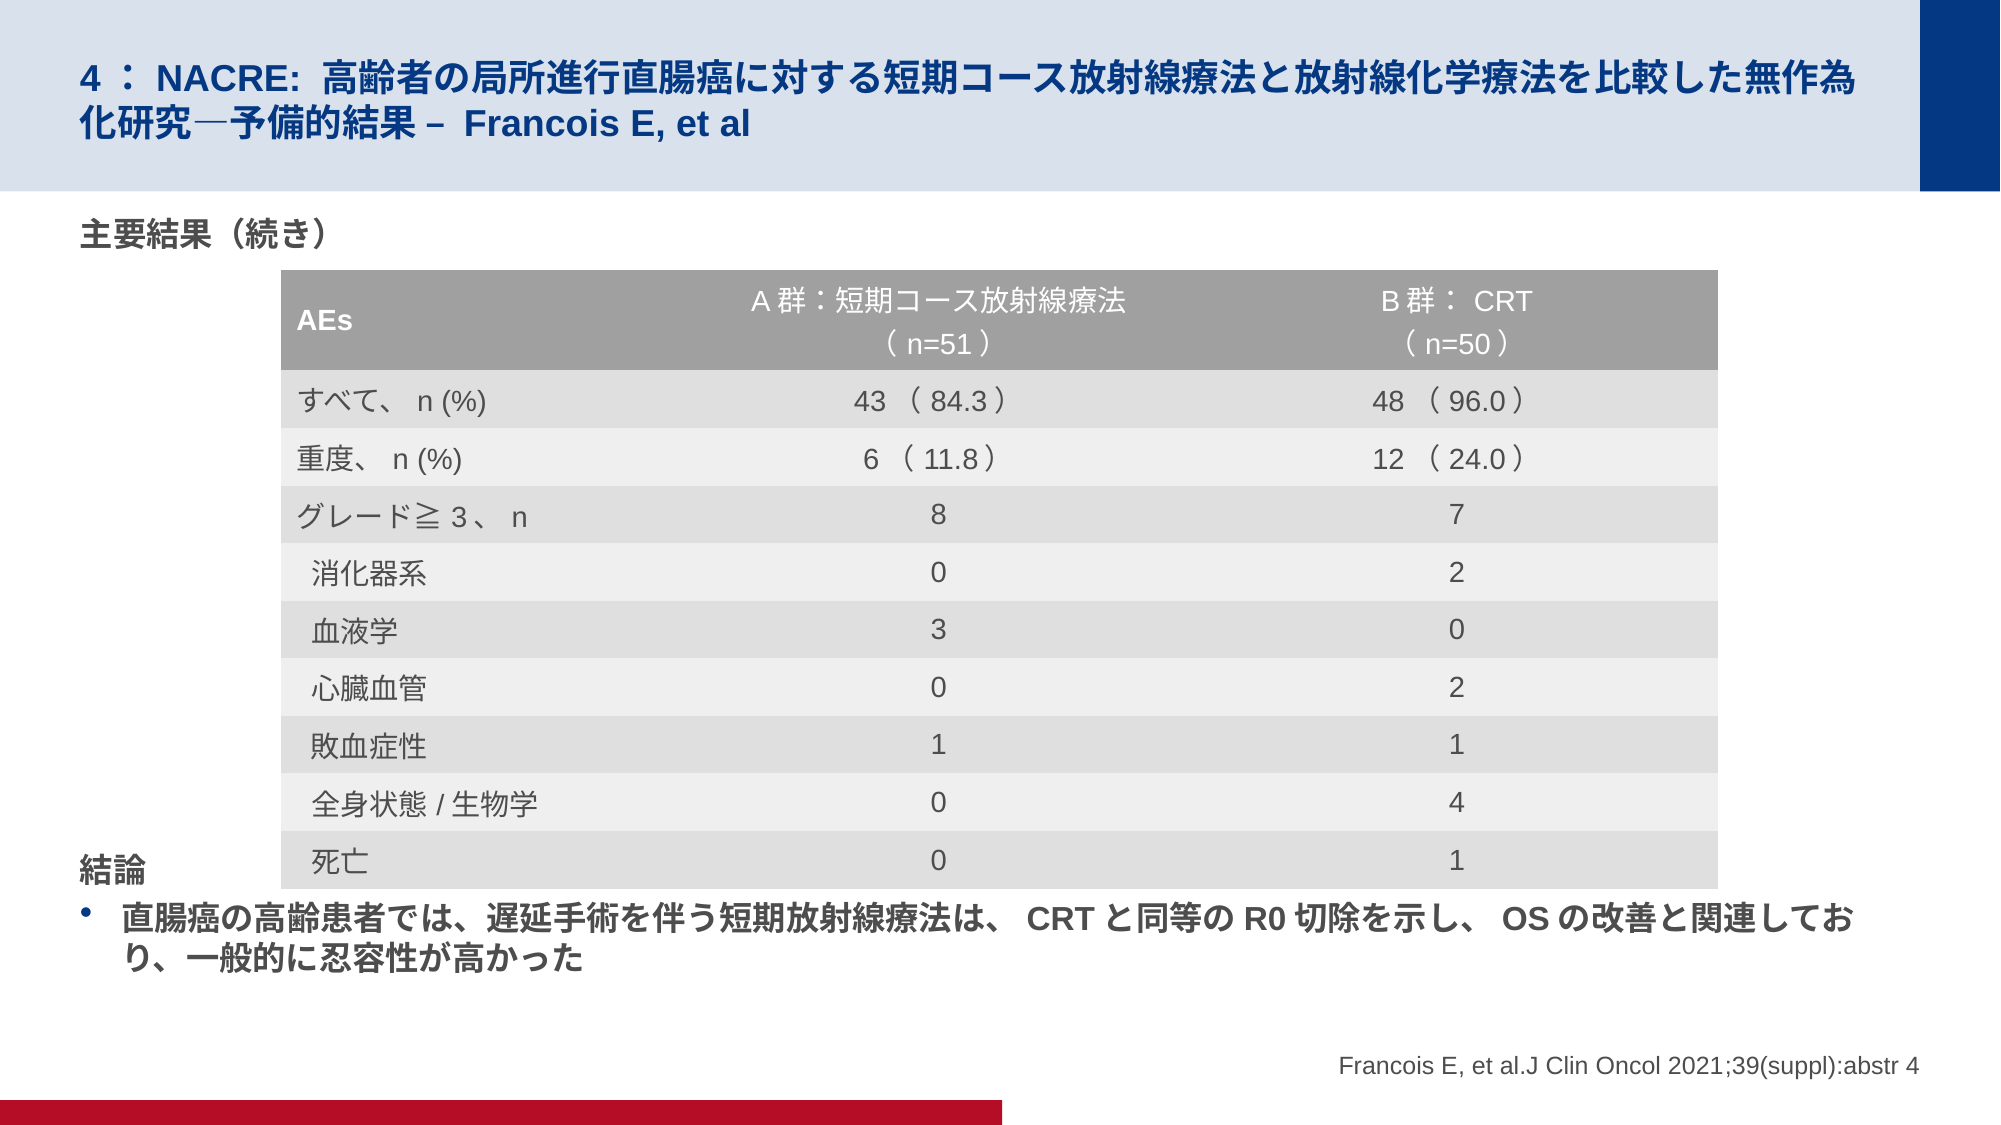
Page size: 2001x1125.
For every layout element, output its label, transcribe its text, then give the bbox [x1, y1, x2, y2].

table_header AEs [281, 270, 682, 370]
table_cell 48（96.0） [1196, 370, 1718, 428]
table_cell 3 [682, 601, 1196, 658]
title 4：NACRE: 高齢者の局所進行直腸癌に対する短期コース放射線療法と放射線化学療法を比較した無作為化研究—予備的結果 – Francois E, et al [79, 29, 1882, 162]
table_cell グレード≧3、n [281, 486, 682, 543]
table_cell 死亡 [281, 831, 682, 889]
table_cell 6（11.8） [682, 428, 1196, 486]
table_cell 4 [1196, 773, 1718, 831]
table_header A群：短期コース放射線療法 （n=51） [682, 270, 1196, 370]
table_cell 1 [682, 716, 1196, 773]
table_cell 12（24.0） [1196, 428, 1718, 486]
table_cell 全身状態/生物学 [281, 773, 682, 831]
table_cell 1 [1196, 831, 1718, 889]
table_cell 0 [682, 773, 1196, 831]
table_header B群：CRT （n=50） [1196, 270, 1718, 370]
table_cell 心臓血管 [281, 658, 682, 716]
table_cell 消化器系 [281, 543, 682, 601]
table_cell 7 [1196, 486, 1718, 543]
table_cell 血液学 [281, 601, 682, 658]
table_cell 0 [682, 831, 1196, 889]
table_cell 2 [1196, 543, 1718, 601]
table_cell 重度、n (%) [281, 428, 682, 486]
table_cell 43（84.3） [682, 370, 1196, 428]
table_cell すべて、n (%) [281, 370, 682, 428]
table_cell 1 [1196, 716, 1718, 773]
table_cell 0 [682, 658, 1196, 716]
table_cell 敗血症性 [281, 716, 682, 773]
table_cell 8 [682, 486, 1196, 543]
list 主要結果（続き） 結論 直腸癌の高齢患者では、遅延手術を伴う短期放射線療法は、CRTと同等のR0切除を示し、OSの改善と関連しており、一般的に忍容性が高かった [79, 205, 1921, 985]
table_cell 0 [1196, 601, 1718, 658]
table_cell 0 [682, 543, 1196, 601]
table_cell 2 [1196, 658, 1718, 716]
list Francois E, et al.J Clin Oncol 2021;39(suppl):abstr 4 [1016, 999, 1921, 1080]
